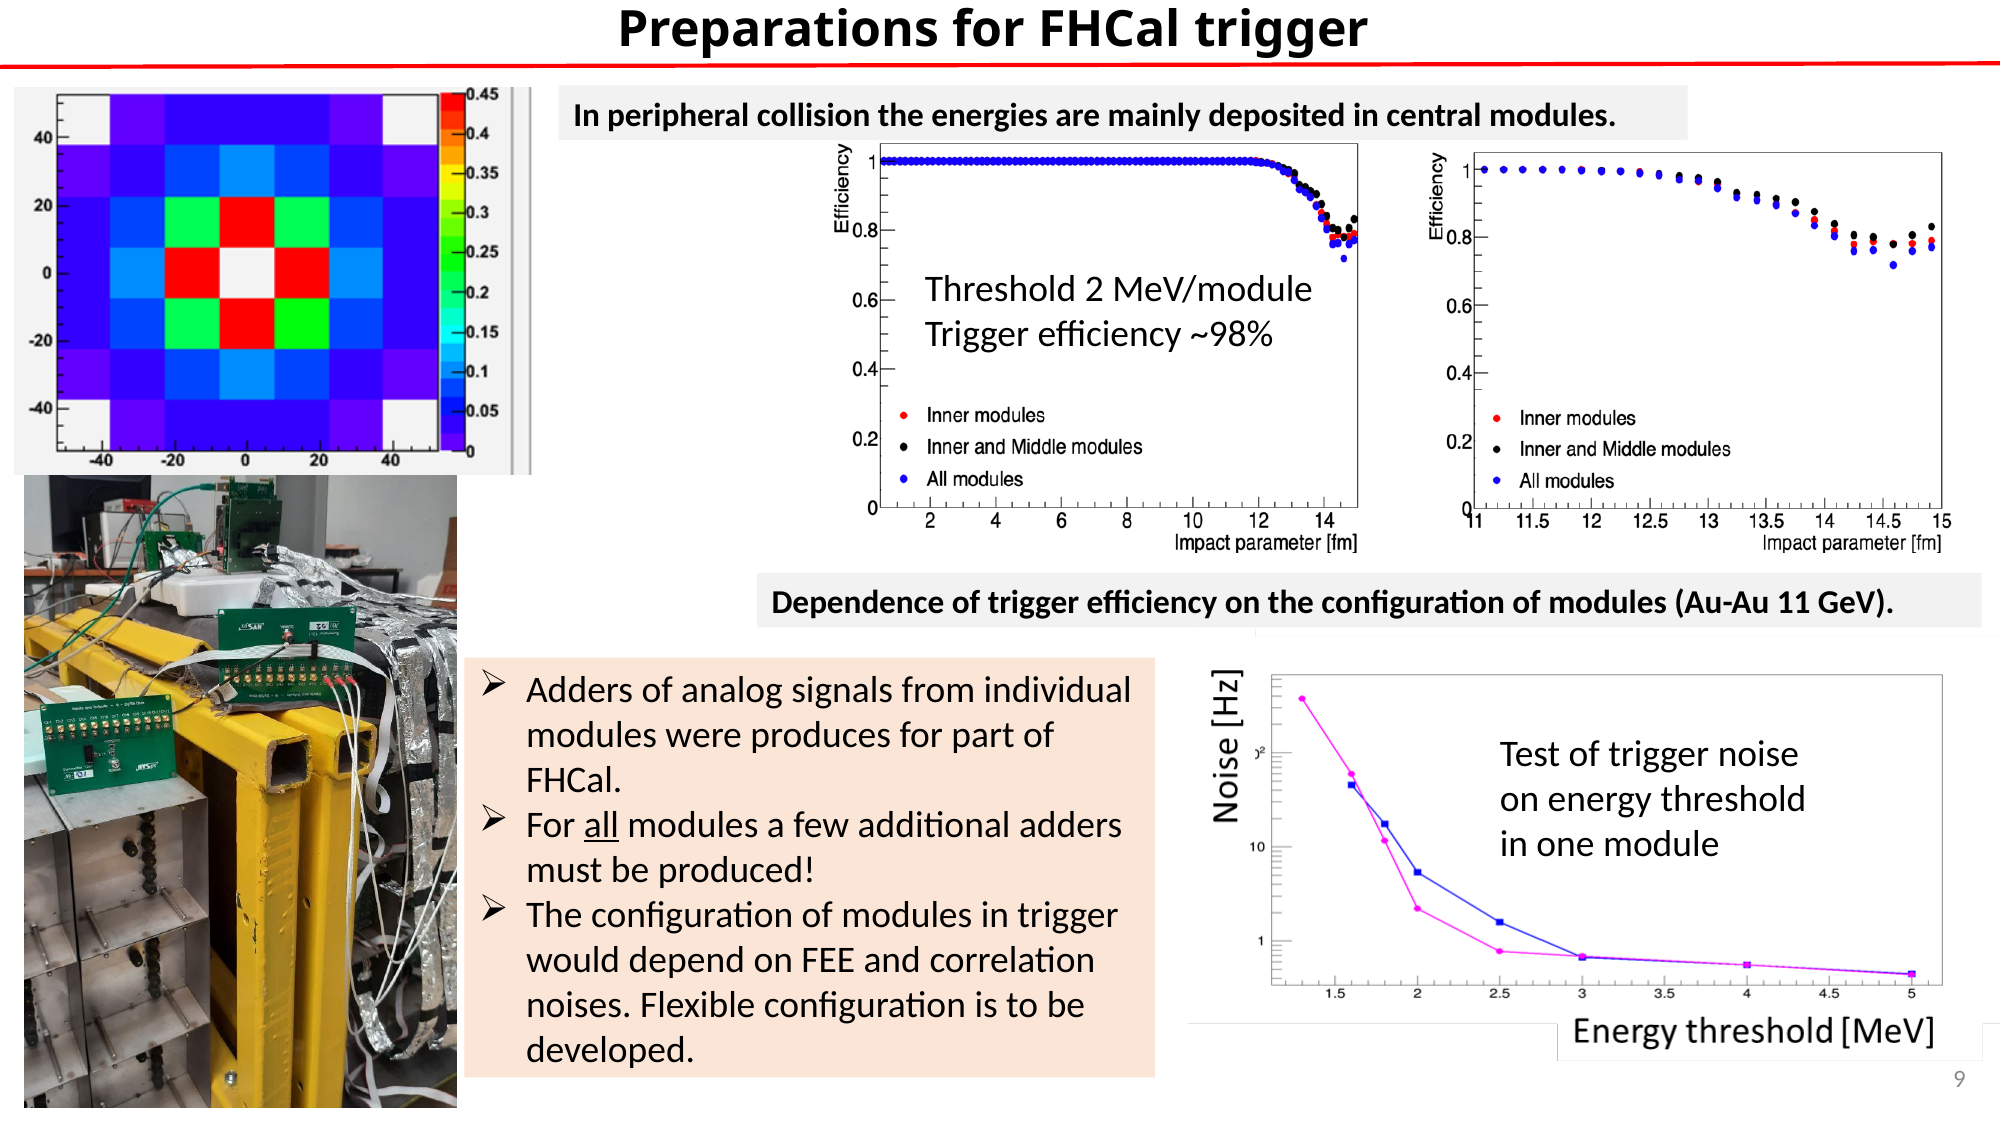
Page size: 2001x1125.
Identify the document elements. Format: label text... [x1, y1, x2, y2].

slide_number 9 [1530, 1076, 1981, 1108]
title Preparations for FHCal trigger [0, 0, 2000, 63]
text_box In peripheral collision the energies are mainly deposited in central modules. [558, 85, 1688, 141]
text_box Adders of analog signals from individual modules were produces for part of FHCal. For all modules a few additional adders must be produced! The configuration of modules in trigger would depend on FEE and correlation noises. Flexible configuration is to be developed. [464, 657, 1155, 1078]
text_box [0, 63, 2000, 67]
picture [1188, 629, 2000, 1076]
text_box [821, 98, 2000, 553]
text_box Dependence of trigger efficiency on the configuration of modules (Au-Au 11 GeV). [756, 572, 1982, 628]
picture [13, 87, 532, 1108]
